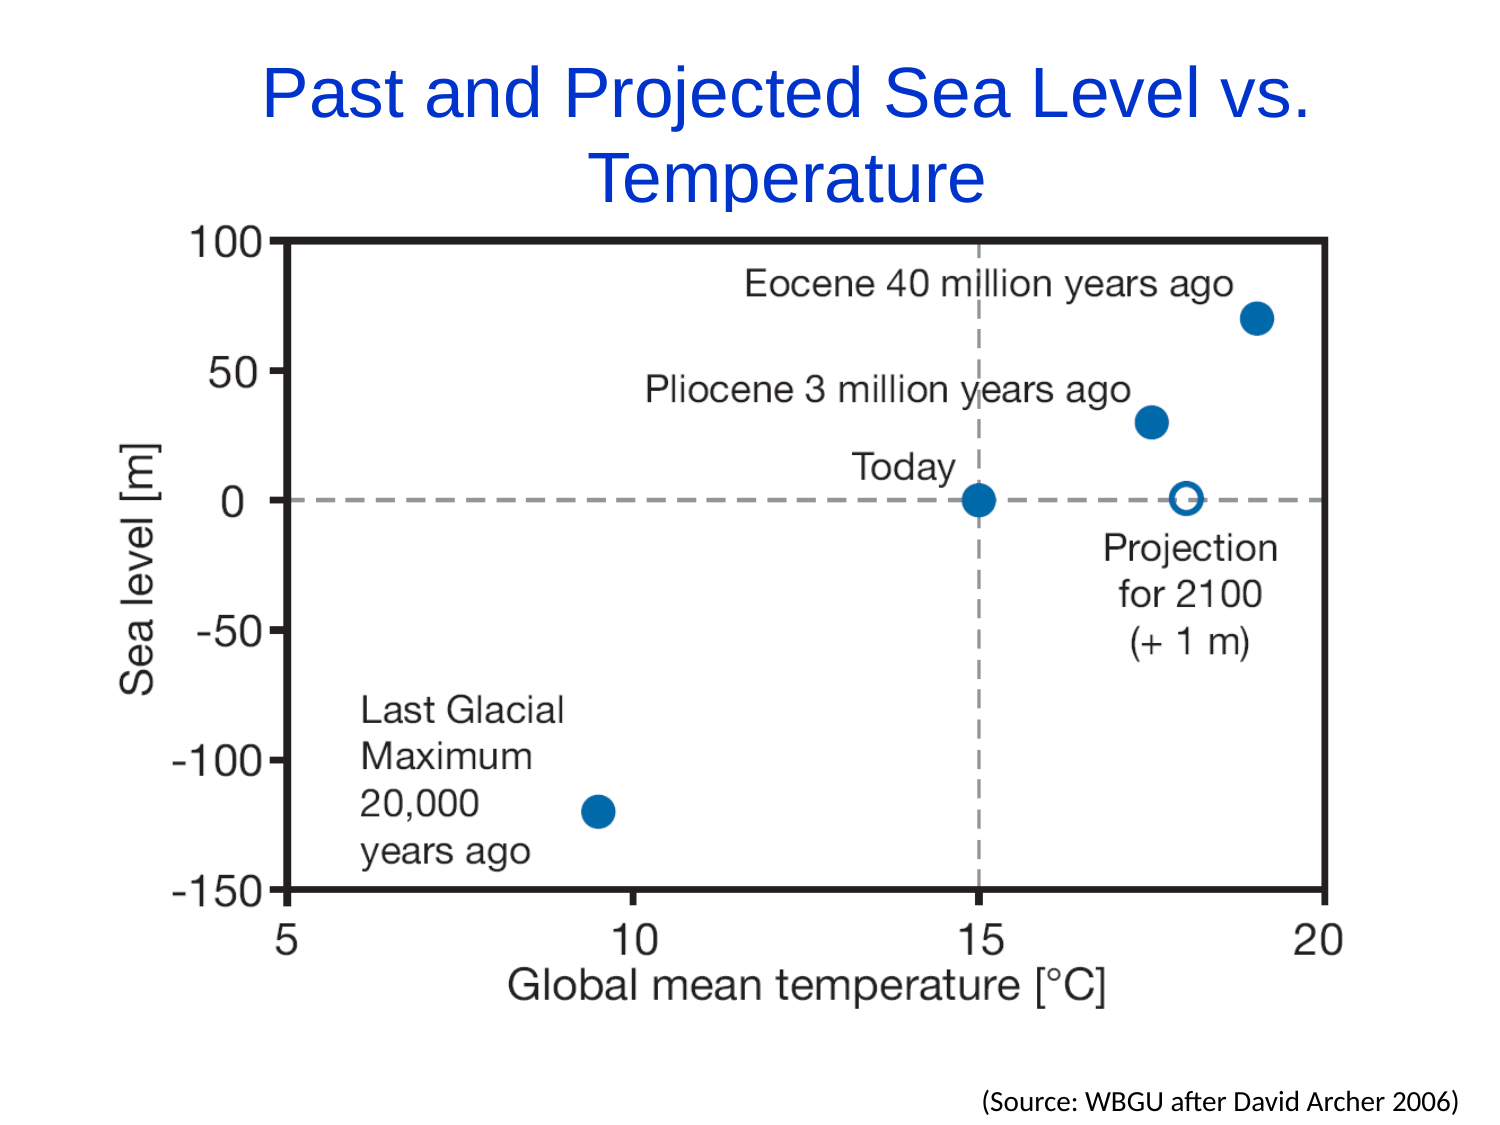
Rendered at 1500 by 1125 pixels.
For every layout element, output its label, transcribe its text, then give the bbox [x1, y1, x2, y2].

text_box (Source: WBGU after David Archer 2006) [966, 1075, 1476, 1125]
picture [87, 212, 1360, 1018]
title Past and Projected Sea Level vs. Temperature [112, 37, 1463, 225]
